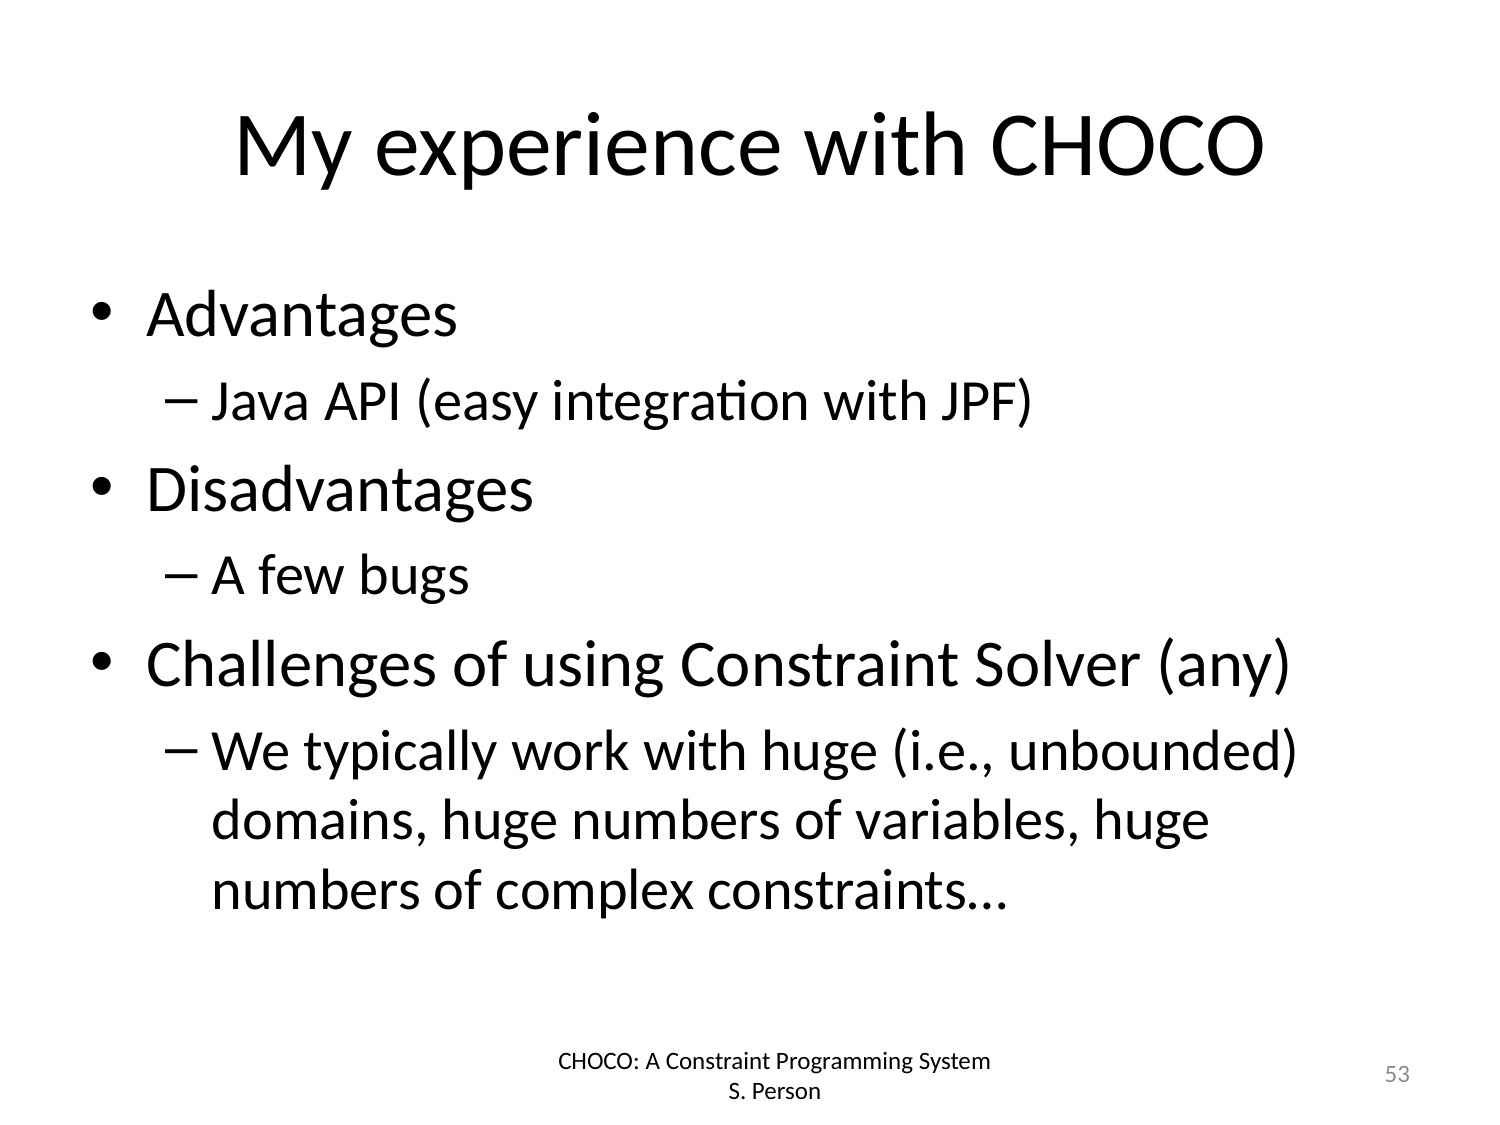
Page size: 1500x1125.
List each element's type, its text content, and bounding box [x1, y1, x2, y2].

list Advantages Java API (easy integration with JPF) Disadvantages A few bugs Challenges of using Constraint Solver (any) We typically work with huge (i.e., unbounded) domains, huge numbers of variables, huge numbers of complex constraints… [75, 262, 1425, 1005]
title My experience with Choco [75, 45, 1425, 233]
slide_number 53 [1074, 1042, 1425, 1103]
